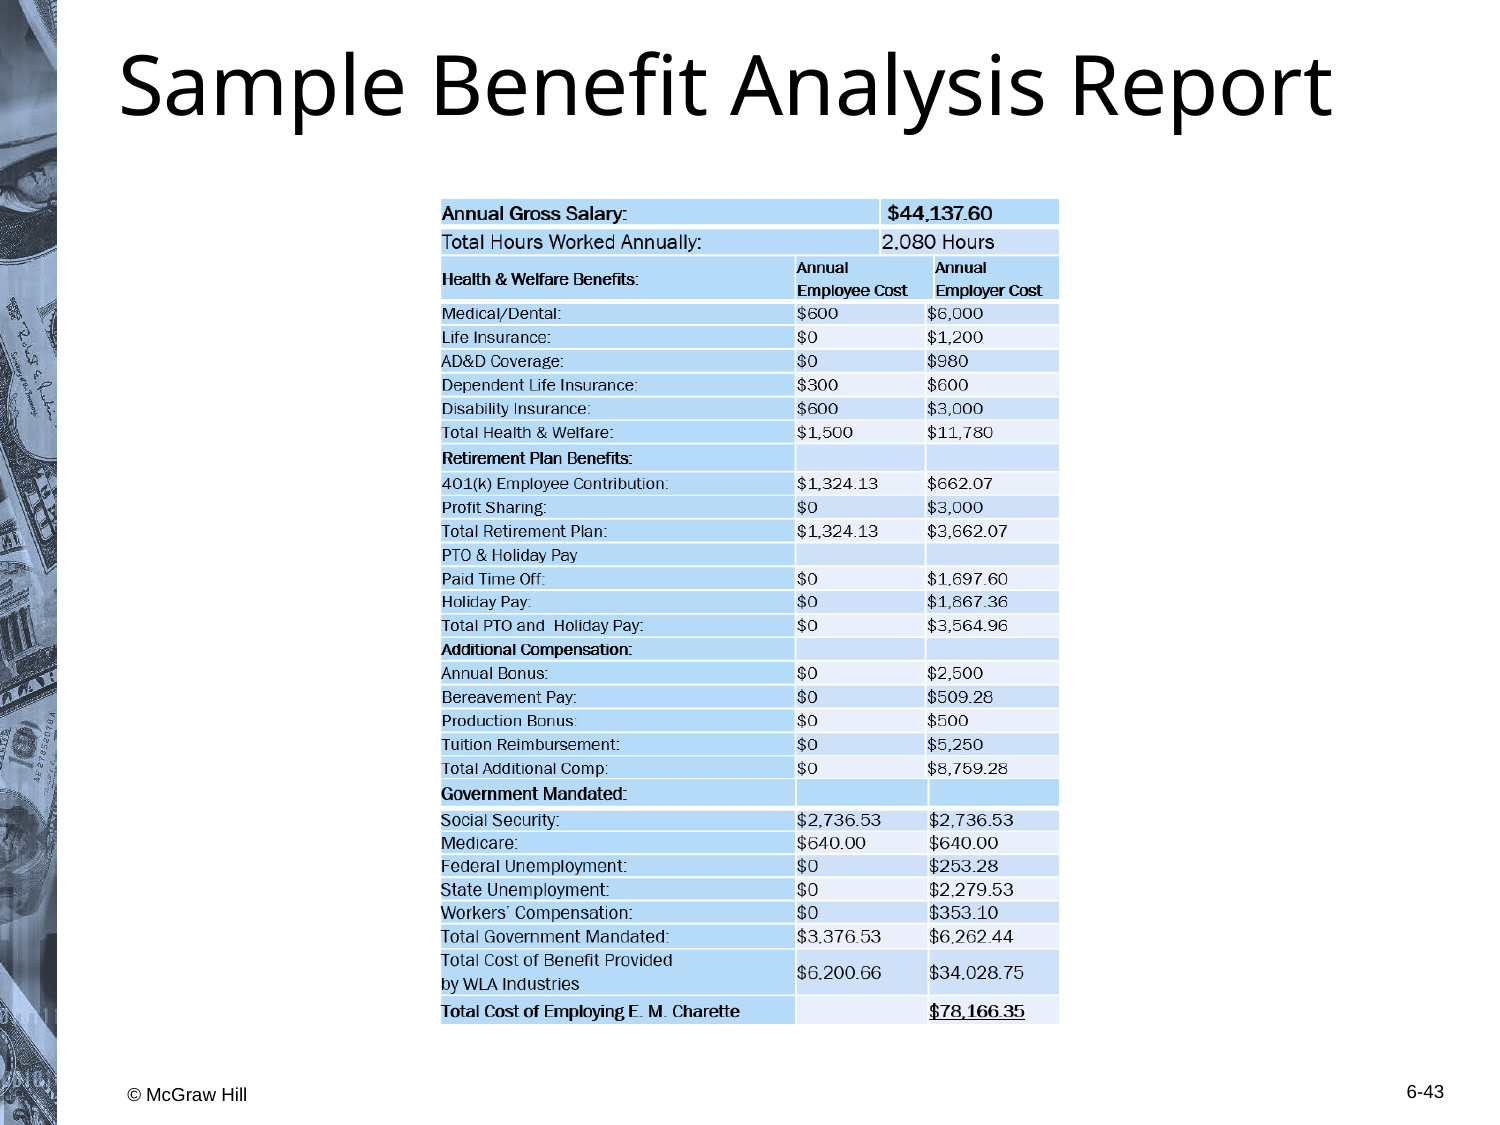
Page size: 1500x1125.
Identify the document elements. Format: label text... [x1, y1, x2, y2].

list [440, 197, 1059, 1024]
title Sample Benefit Analysis Report [103, 17, 1397, 160]
